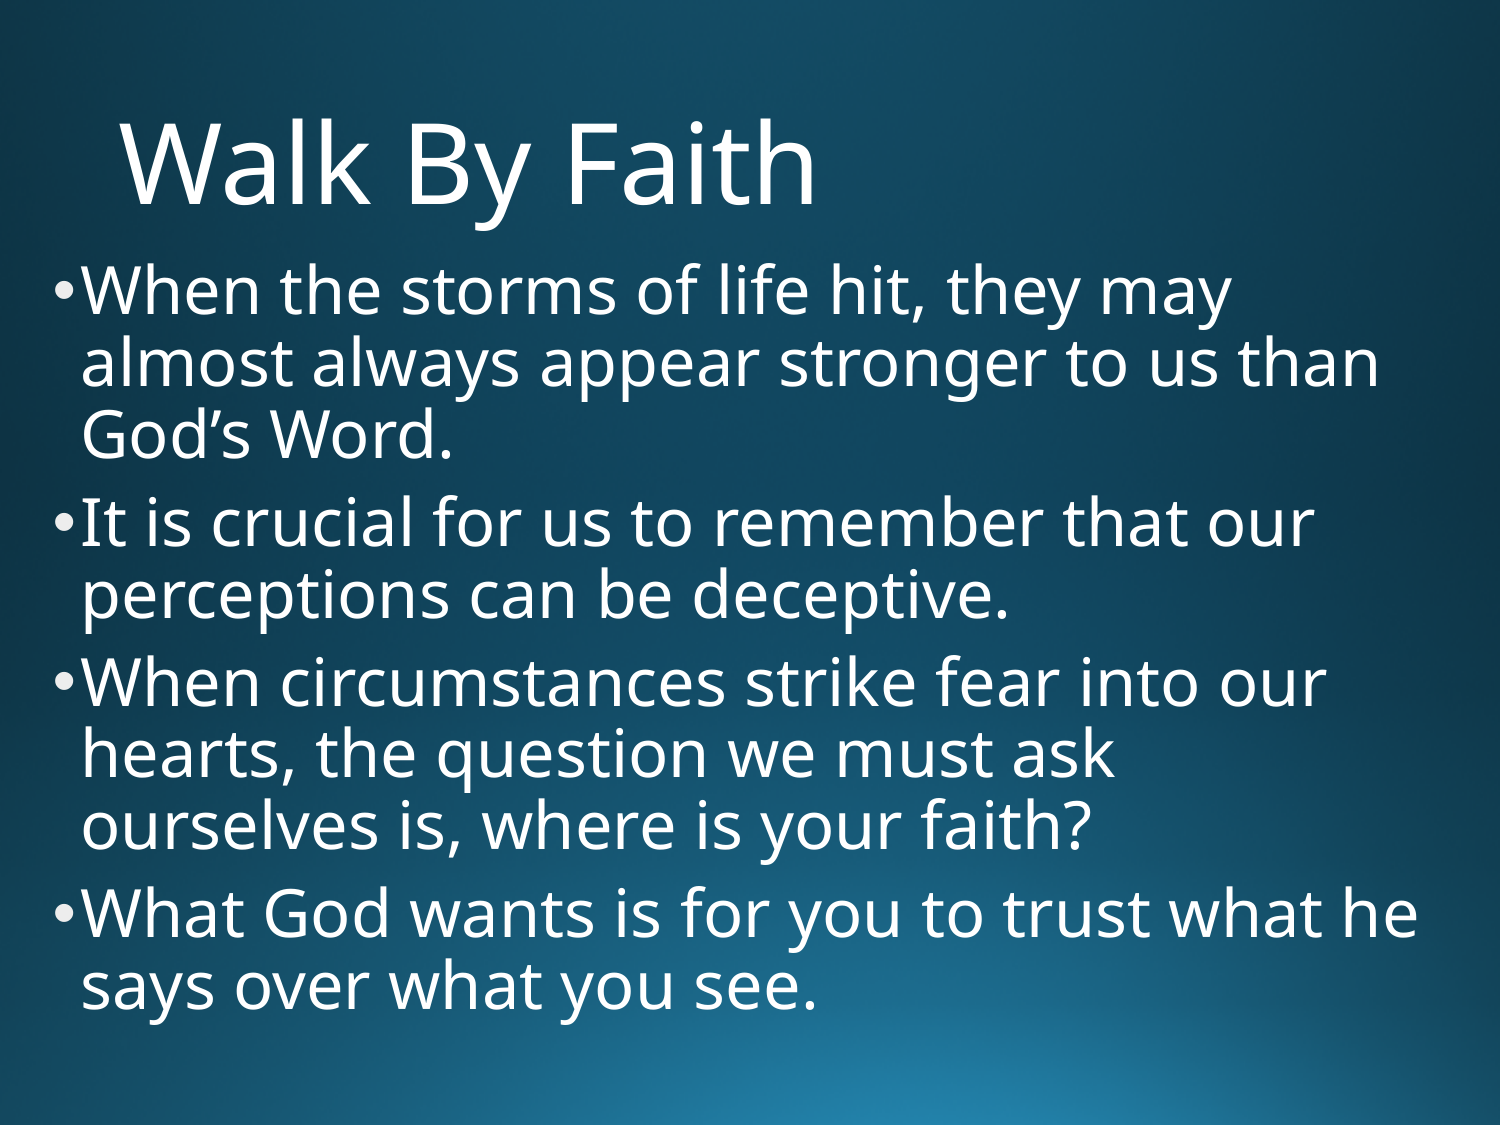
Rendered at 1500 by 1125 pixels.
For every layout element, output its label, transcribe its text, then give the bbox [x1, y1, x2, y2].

picture [0, 0, 1500, 1125]
list When the storms of life hit, they may almost always appear stronger to us than God’s Word. It is crucial for us to remember that our perceptions can be deceptive. When circumstances strike fear into our hearts, the question we must ask ourselves is, where is your faith? What God wants is for you to trust what he says over what you see. [37, 249, 1450, 1014]
title Walk By Faith [103, 59, 1397, 249]
